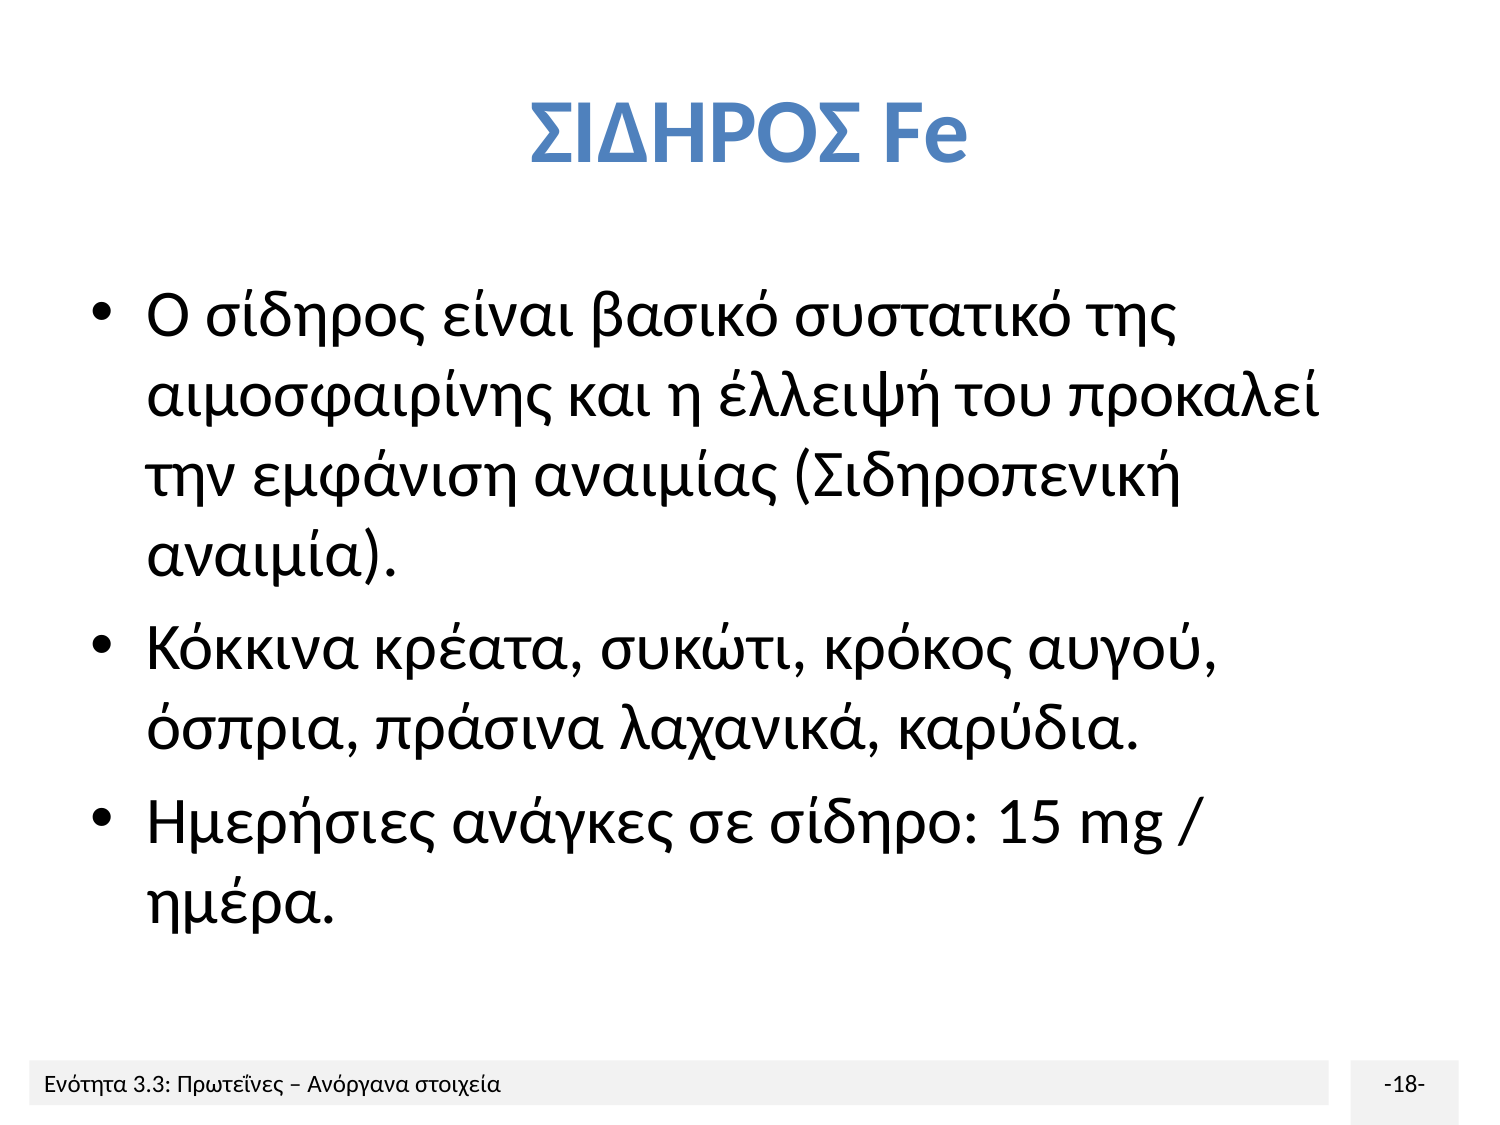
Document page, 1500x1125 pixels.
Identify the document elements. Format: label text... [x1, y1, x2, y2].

list Ο σίδηρος είναι βασικό συστατικό της αιμοσφαιρίνης και η έλλειψή του προκαλεί την εμφάνιση αναιμίας (Σιδηροπενική αναιμία). Κόκκινα κρέατα, συκώτι, κρόκος αυγού, όσπρια, πράσινα λαχανικά, καρύδια. Ημερήσιες ανάγκες σε σίδηρο: 15 mg / ημέρα. [75, 262, 1425, 1005]
title ΣΙΔΗΡΟΣ Fe [75, 45, 1425, 207]
